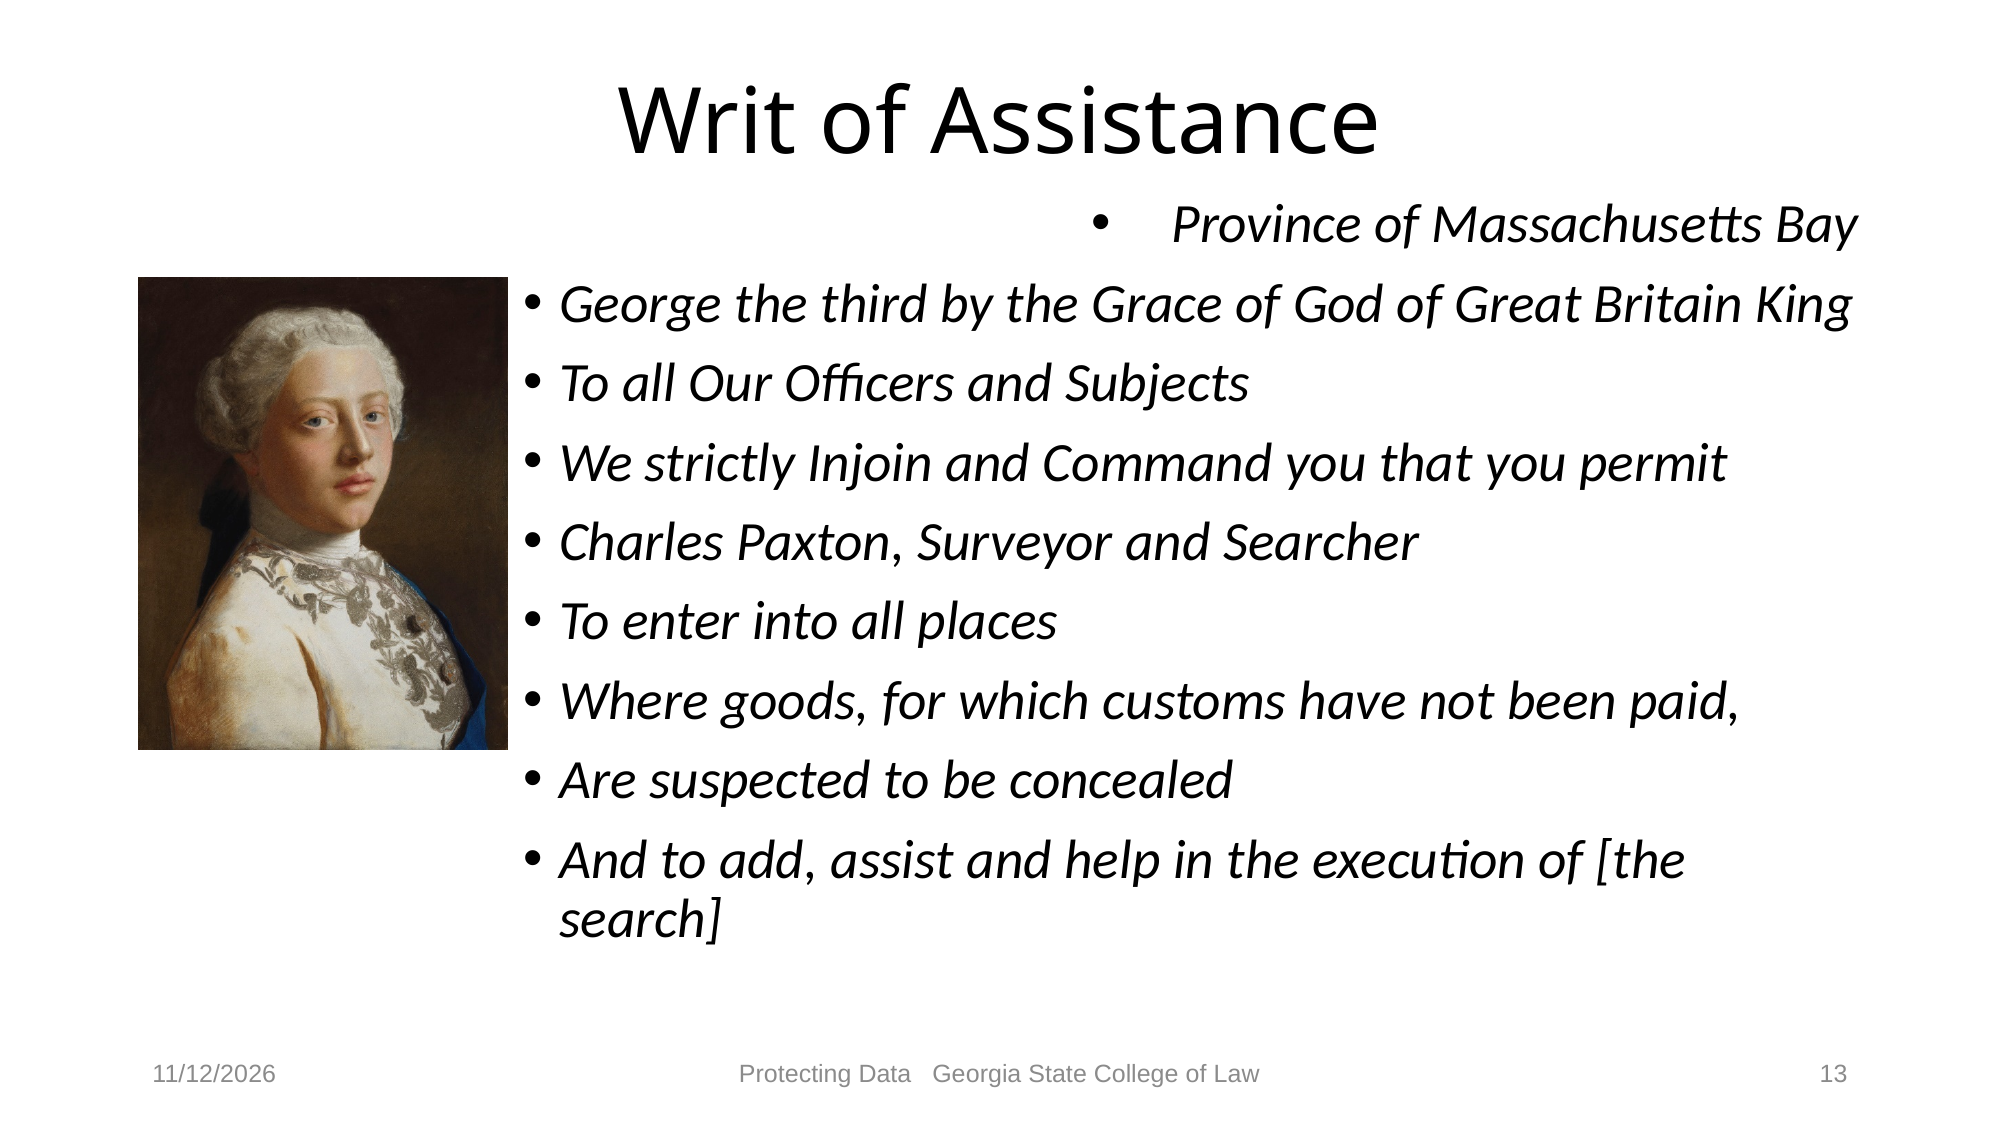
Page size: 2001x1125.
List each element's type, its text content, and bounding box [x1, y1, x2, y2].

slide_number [137, 1042, 588, 1103]
list Province of Massachusetts Bay George the third by the Grace of God of Great Britain King To all Our Officers and Subjects We strictly Injoin and Command you that you permit Charles Paxton, Surveyor and Searcher To enter into all places Where goods, for which customs have not been paid, Are suspected to be concealed And to add, assist and help in the execution of [the search] [508, 187, 1875, 1022]
footer Protecting Data Georgia State College of Law [662, 1042, 1338, 1103]
title Writ of Assistance [137, 59, 1863, 188]
slide_number 13 [1412, 1042, 1863, 1103]
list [138, 277, 508, 750]
